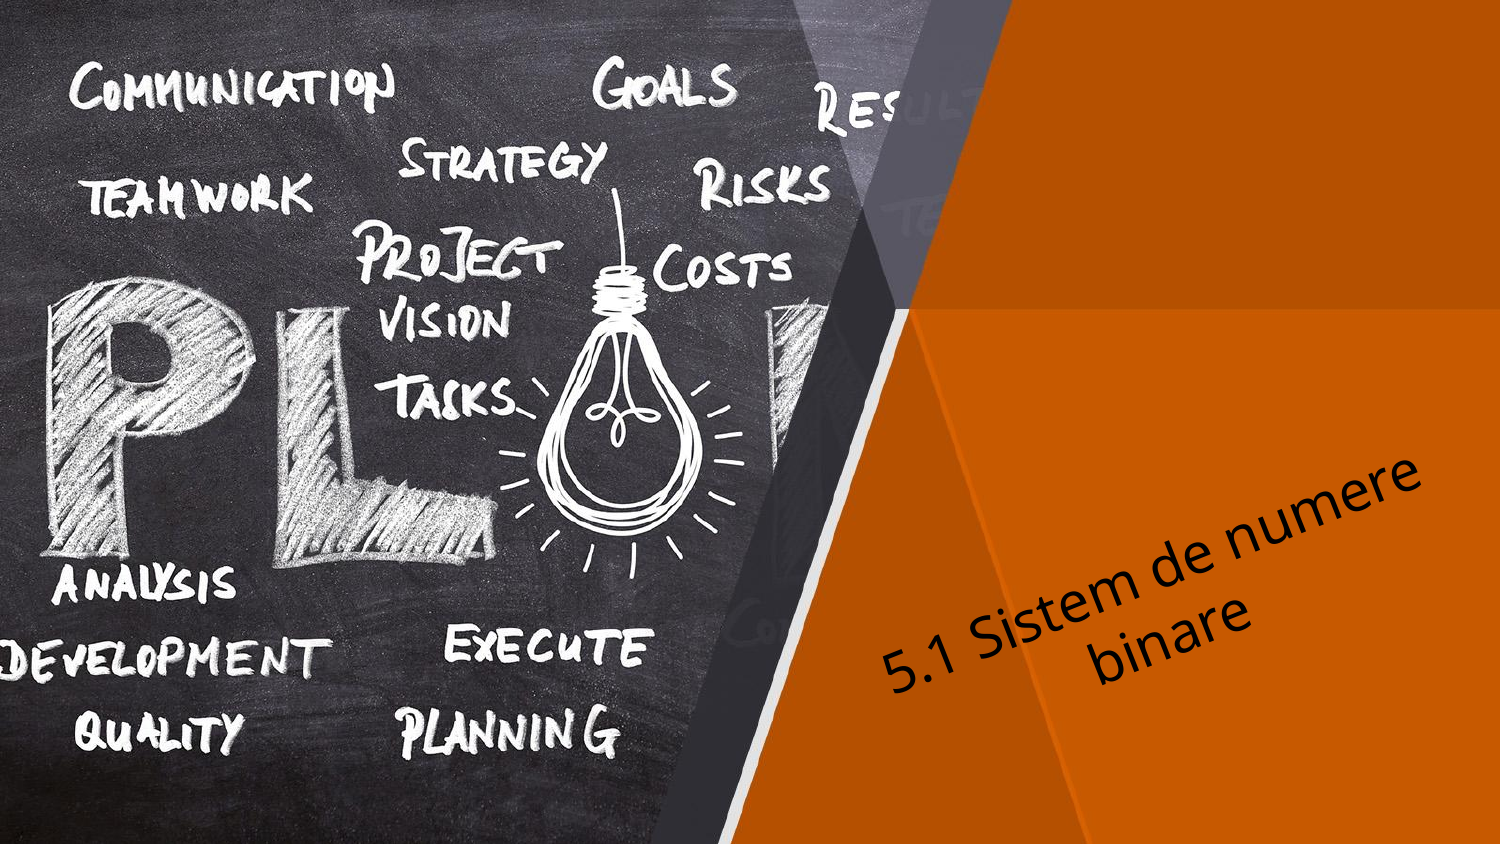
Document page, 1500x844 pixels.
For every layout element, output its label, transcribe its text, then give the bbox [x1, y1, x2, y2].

picture [0, 0, 1500, 844]
subtitle 5.1 Sistem de numere binare [809, 402, 1500, 757]
